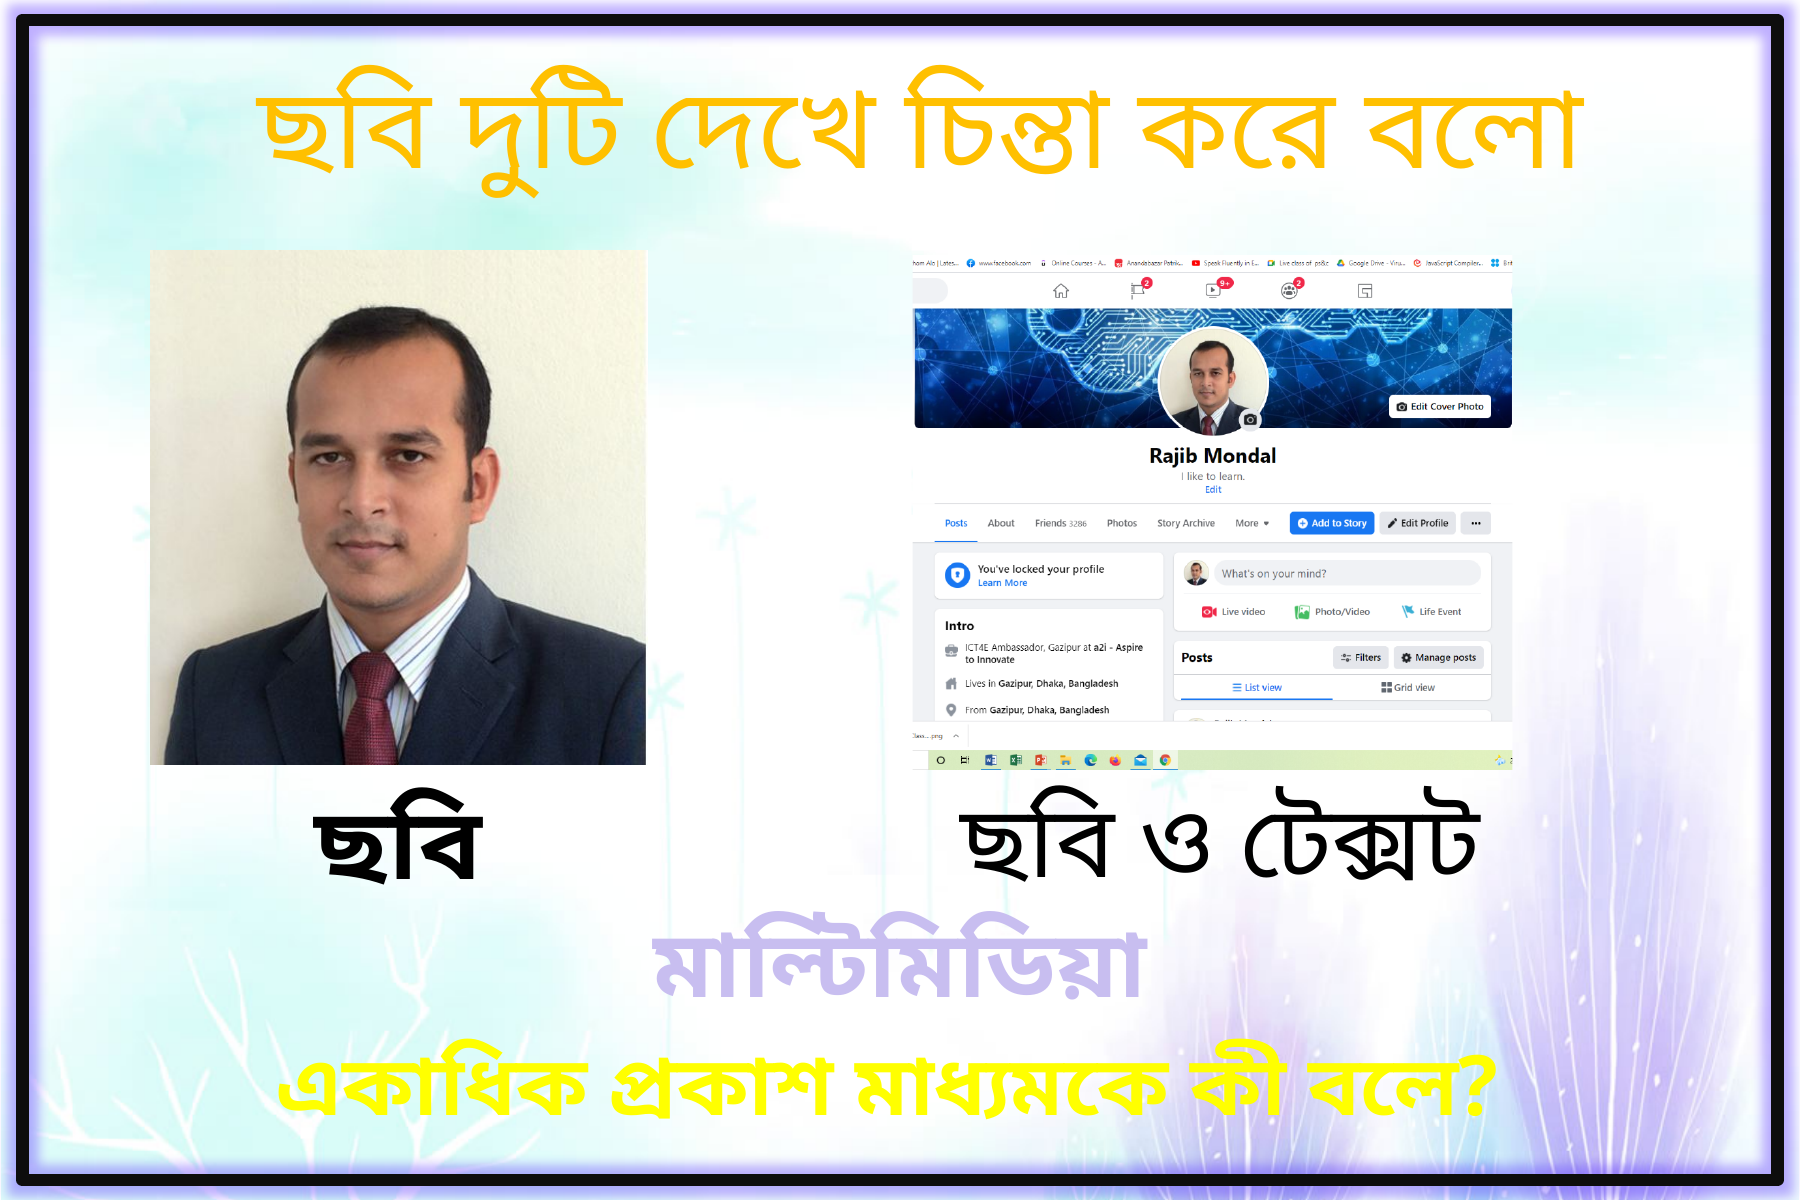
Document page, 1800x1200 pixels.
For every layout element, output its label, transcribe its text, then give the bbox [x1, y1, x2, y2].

text_box একাধিক প্রকাশ মাধ্যমকে কী বলে? [48, 1023, 1727, 1142]
text_box ছবি ও টেক্সট [942, 778, 1498, 905]
text_box ছবি দুটি দেখে চিন্তা করে বলো [164, 49, 1677, 199]
picture [1, 0, 1799, 1200]
picture [41, 38, 1760, 1163]
text_box ছবি [270, 773, 527, 907]
text_box মাল্টিমিডিয়া [578, 894, 1222, 1023]
